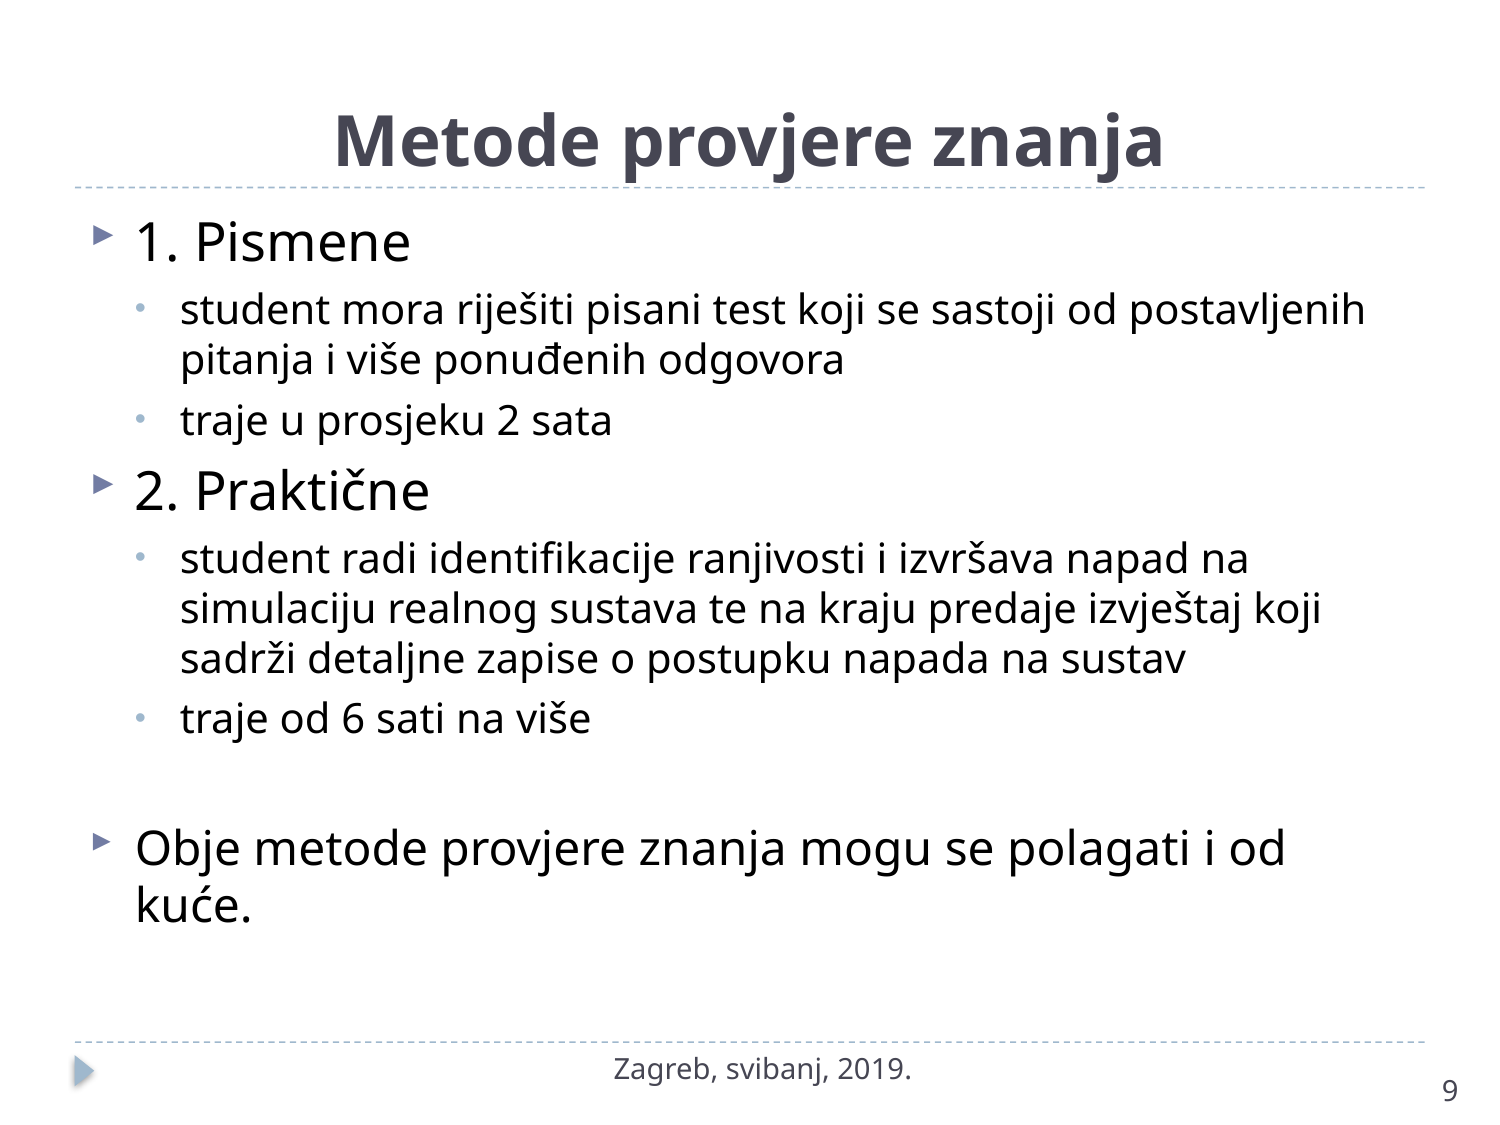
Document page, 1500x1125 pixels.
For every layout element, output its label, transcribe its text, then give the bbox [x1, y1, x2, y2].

title Metode provjere znanja [75, 24, 1425, 188]
footer Zagreb, svibanj, 2019. [475, 1042, 1051, 1103]
slide_number 9 [1148, 1065, 1474, 1125]
list 1. Pismene student mora riješiti pisani test koji se sastoji od postavljenih pitanja i više ponuđenih odgovora traje u prosjeku 2 sata 2. Praktične student radi identifikacije ranjivosti i izvršava napad na simulaciju realnog sustava te na kraju predaje izvještaj koji sadrži detaljne zapise o postupku napada na sustav traje od 6 sati na više Obje metode provjere znanja mogu se polagati i od kuće. [75, 200, 1425, 1010]
